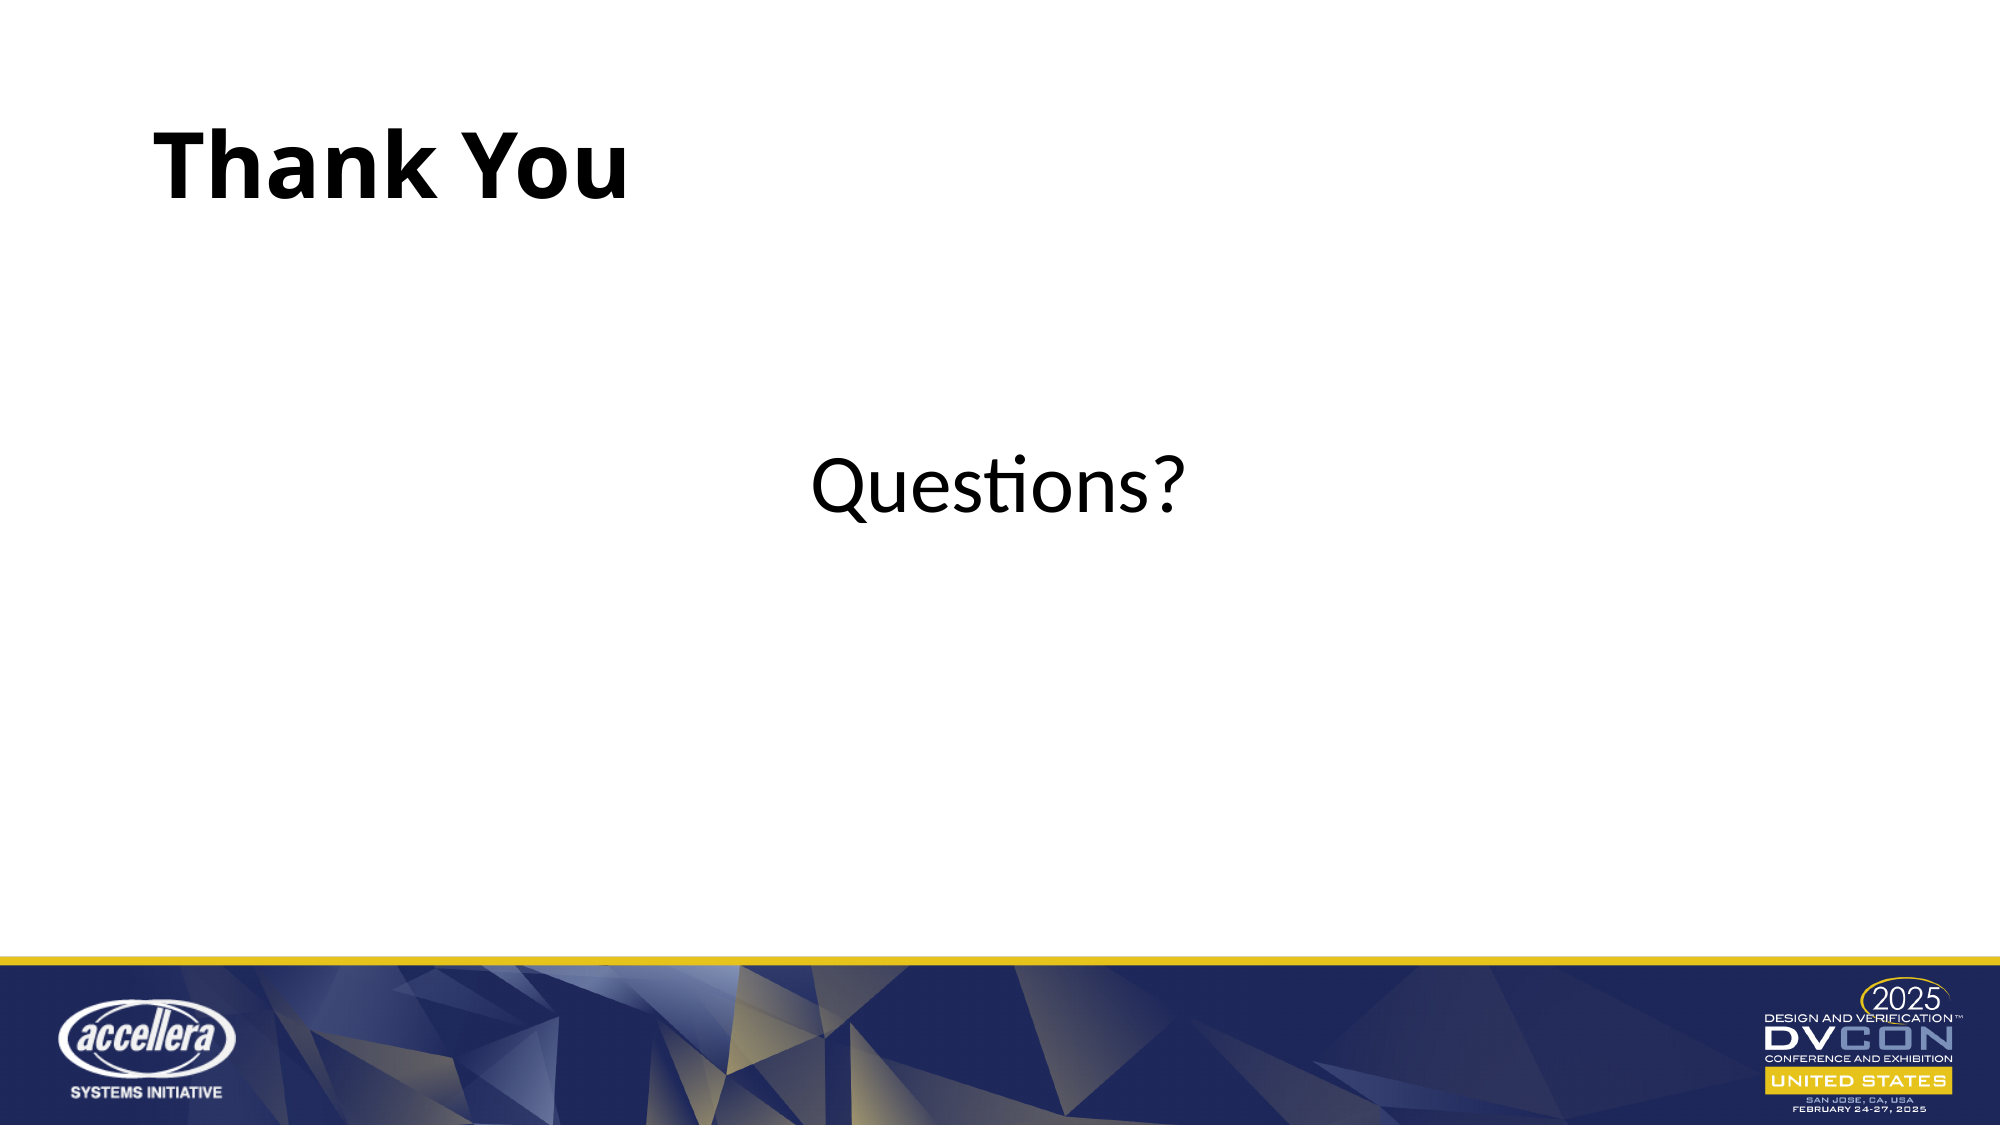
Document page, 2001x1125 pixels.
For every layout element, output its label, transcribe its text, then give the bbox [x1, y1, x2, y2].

picture [0, 0, 2000, 1125]
list Questions? [137, 432, 1863, 602]
title Thank You [137, 59, 1863, 278]
